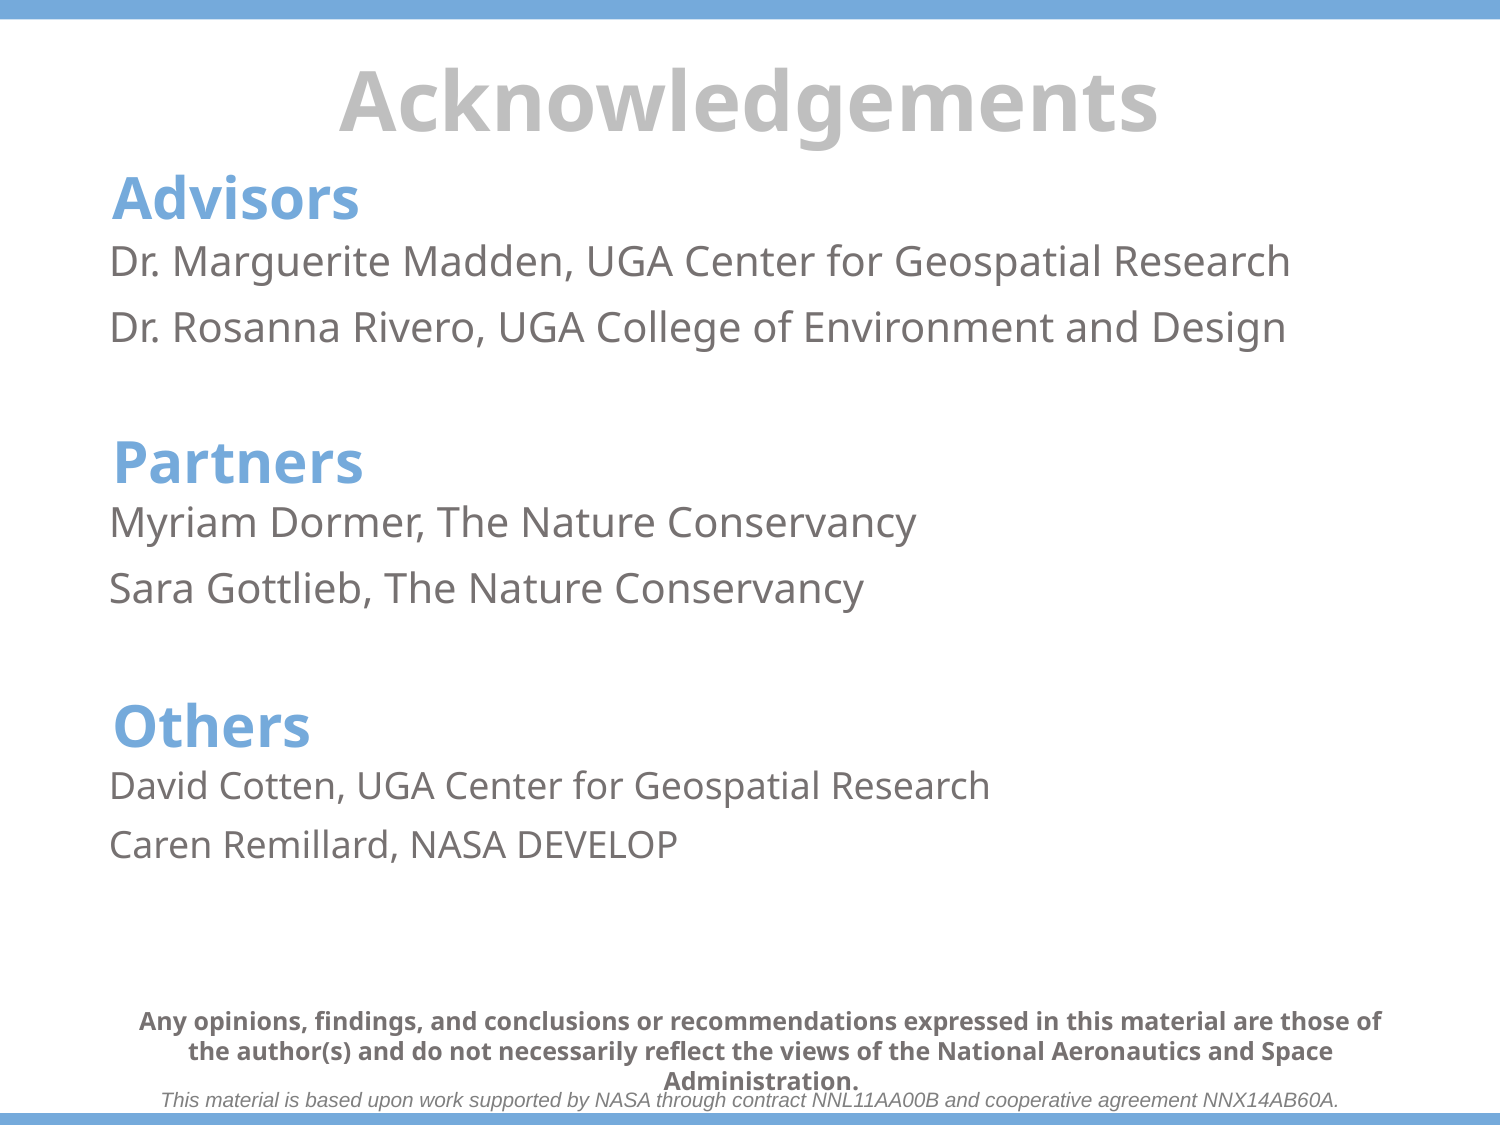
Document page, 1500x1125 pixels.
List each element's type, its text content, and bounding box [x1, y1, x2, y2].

list David Cotten, UGA Center for Geospatial Research Caren Remillard, NASA DEVELOP [93, 759, 1500, 875]
text_box Others [97, 681, 521, 767]
list Myriam Dormer, The Nature Conservancy Sara Gottlieb, The Nature Conservancy [93, 494, 1415, 610]
list Dr. Marguerite Madden, UGA Center for Geospatial Research Dr. Rosanna Rivero, UGA College of Environment and Design [93, 233, 1415, 349]
text_box Advisors [97, 154, 521, 239]
text_box Partners [97, 417, 521, 503]
